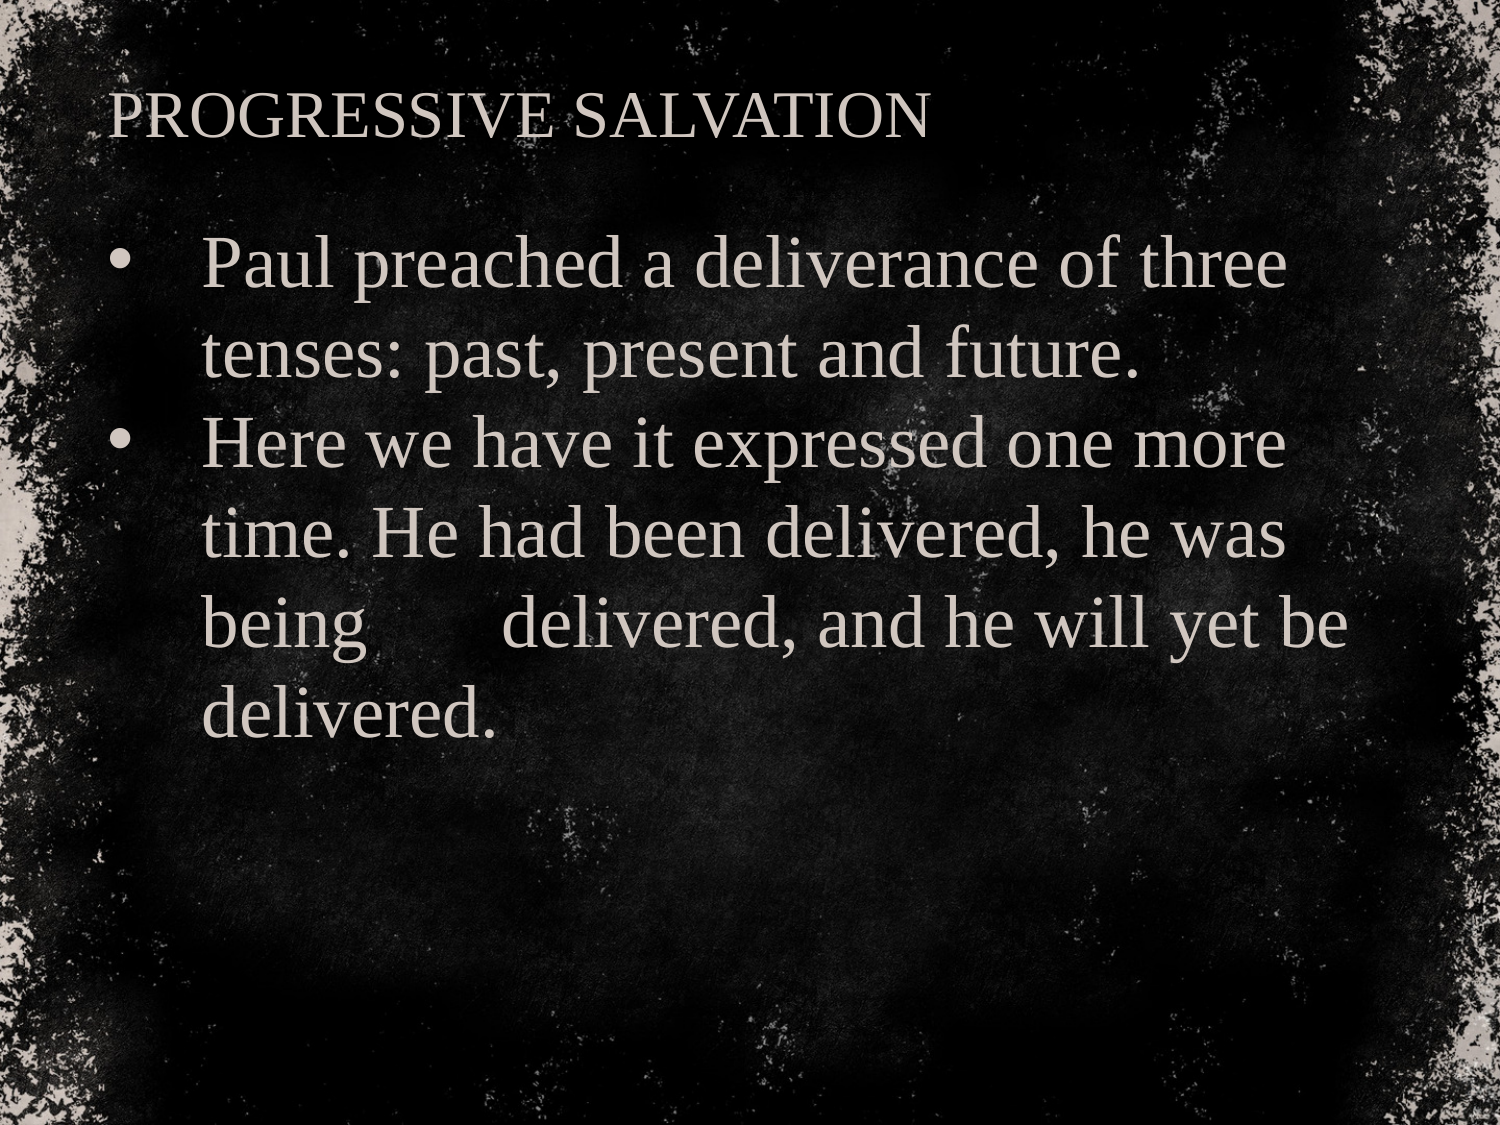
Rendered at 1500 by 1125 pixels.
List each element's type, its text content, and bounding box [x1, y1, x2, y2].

picture [0, 0, 1500, 1125]
text_box Paul preached a deliverance of three tenses: past, present and future. Here we have it expressed one more time. He had been delivered, he was being delivered, and he will yet be delivered. [93, 205, 1399, 760]
text_box PROGRESSIVE SALVATION [93, 63, 1375, 159]
